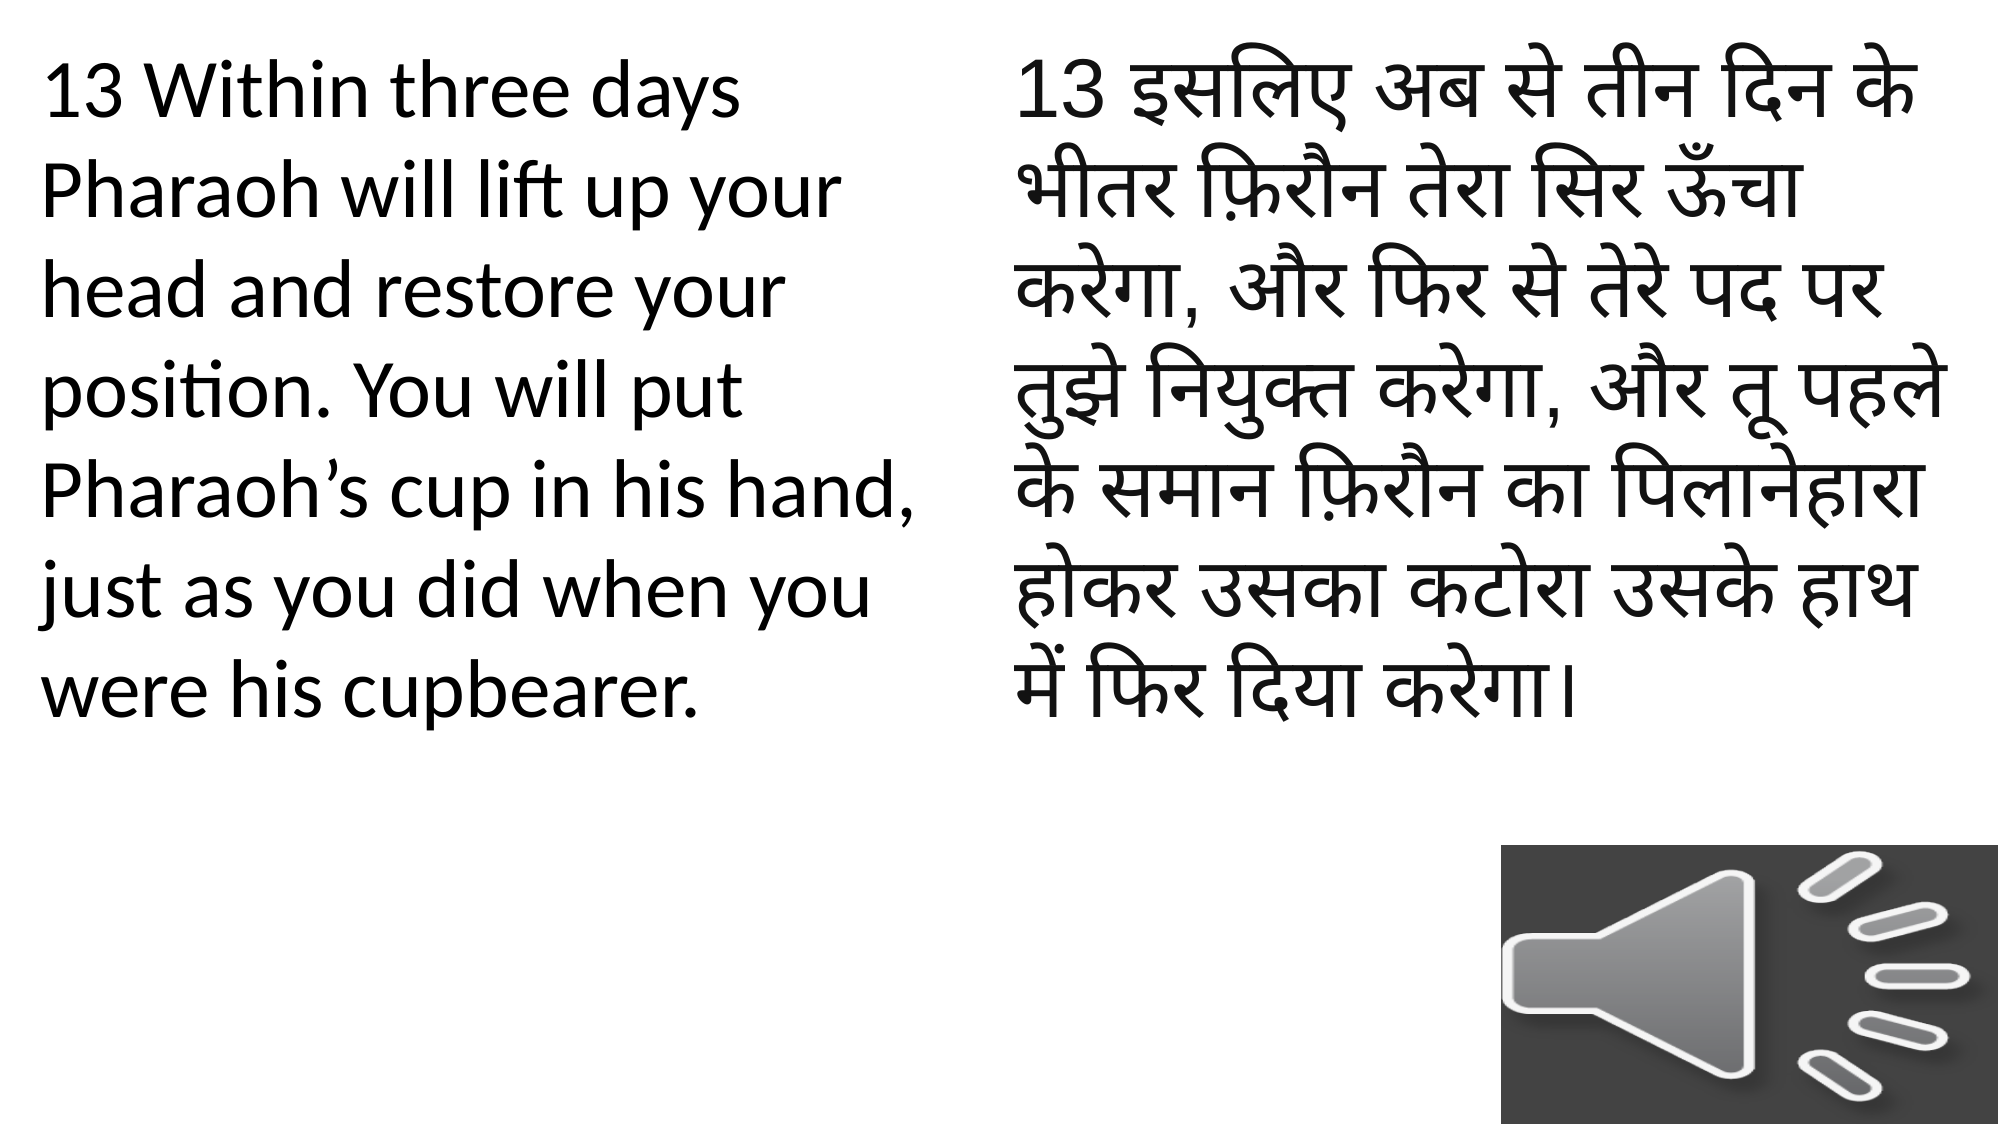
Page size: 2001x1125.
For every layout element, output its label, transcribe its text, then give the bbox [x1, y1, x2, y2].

picture [1500, 843, 2000, 1125]
text_box 13 Within three days Pharaoh will lift up your head and restore your position. You will put Pharaoh’s cup in his hand, just as you did when you were his cupbearer. [25, 27, 975, 1104]
text_box 13 इसलिए अब से तीन दिन के भीतर फ़िरौन तेरा सिर ऊँचा करेगा, और फिर से तेरे पद पर तुझे नियुक्त करेगा, और तू पहले के समान फ़िरौन का पिलानेहारा होकर उसका कटोरा उसके हाथ में फिर दिया करेगा। [999, 27, 2000, 1104]
